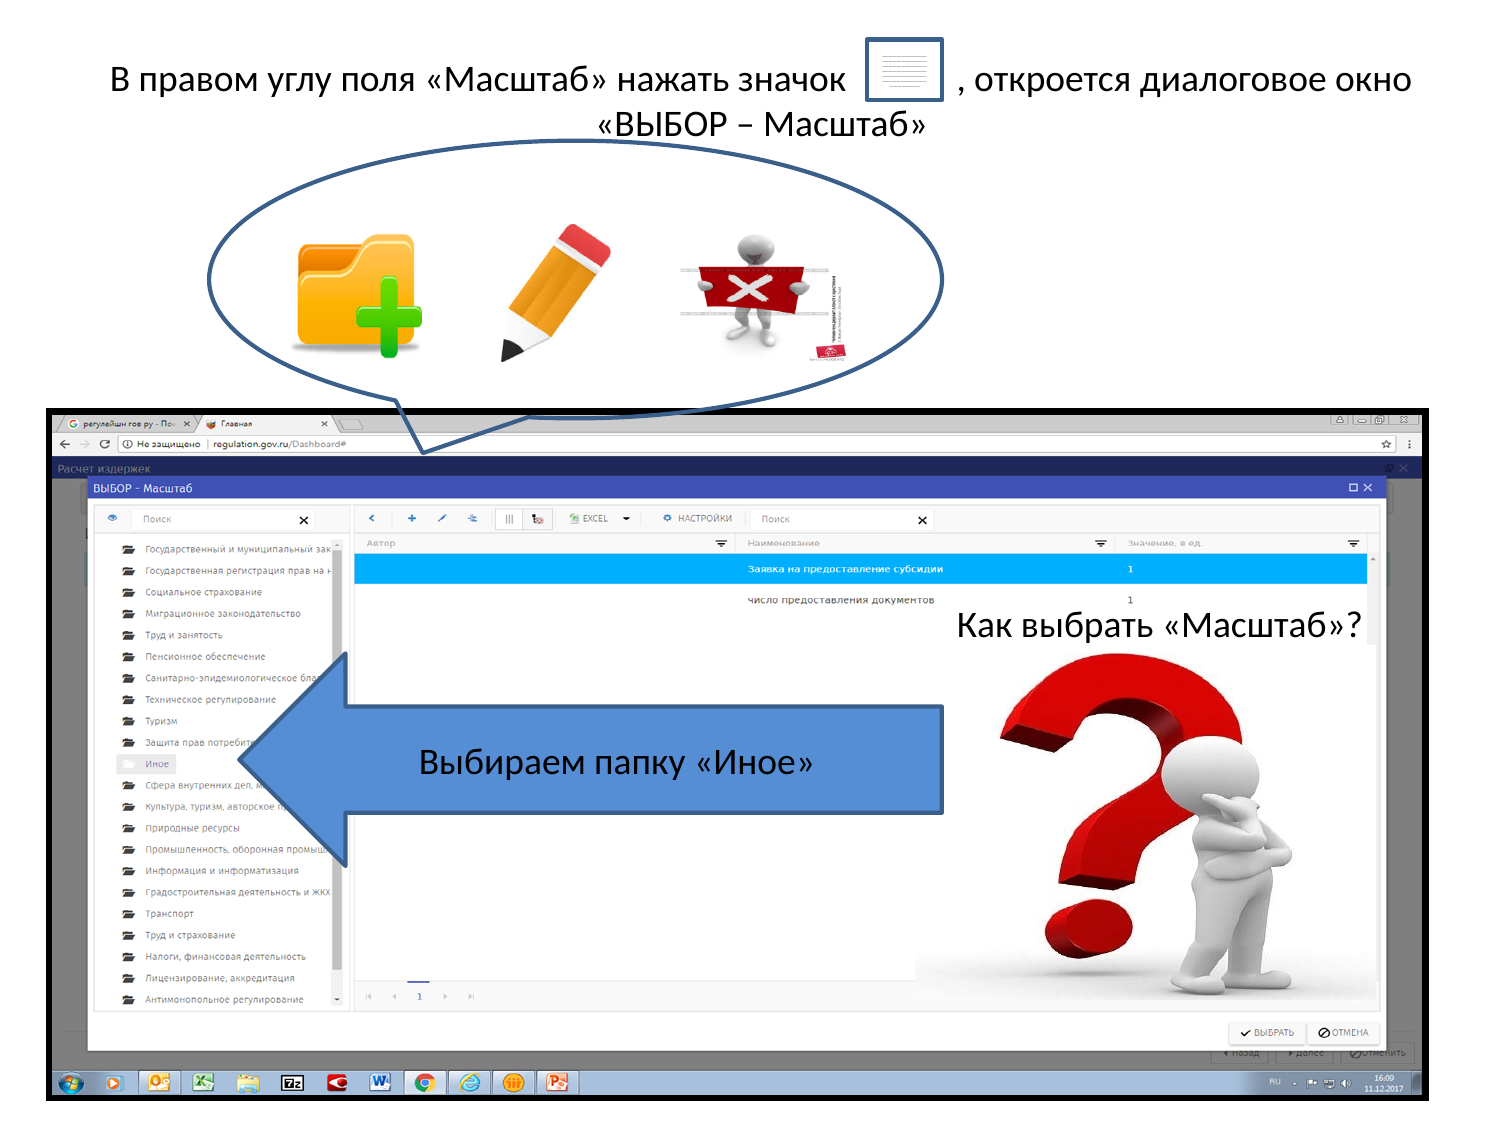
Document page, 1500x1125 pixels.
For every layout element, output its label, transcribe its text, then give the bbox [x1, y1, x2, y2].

picture [484, 223, 627, 362]
text_box В правом углу поля «Масштаб» нажать значок , откроется диалоговое окно «ВЫБОР – Масштаб» [76, 47, 1447, 152]
picture [52, 414, 1423, 1096]
text_box [206, 138, 945, 413]
picture [289, 223, 422, 362]
text_box ___________________________________________________________________________________________________________________________________________________ [865, 37, 944, 102]
picture [676, 223, 847, 362]
